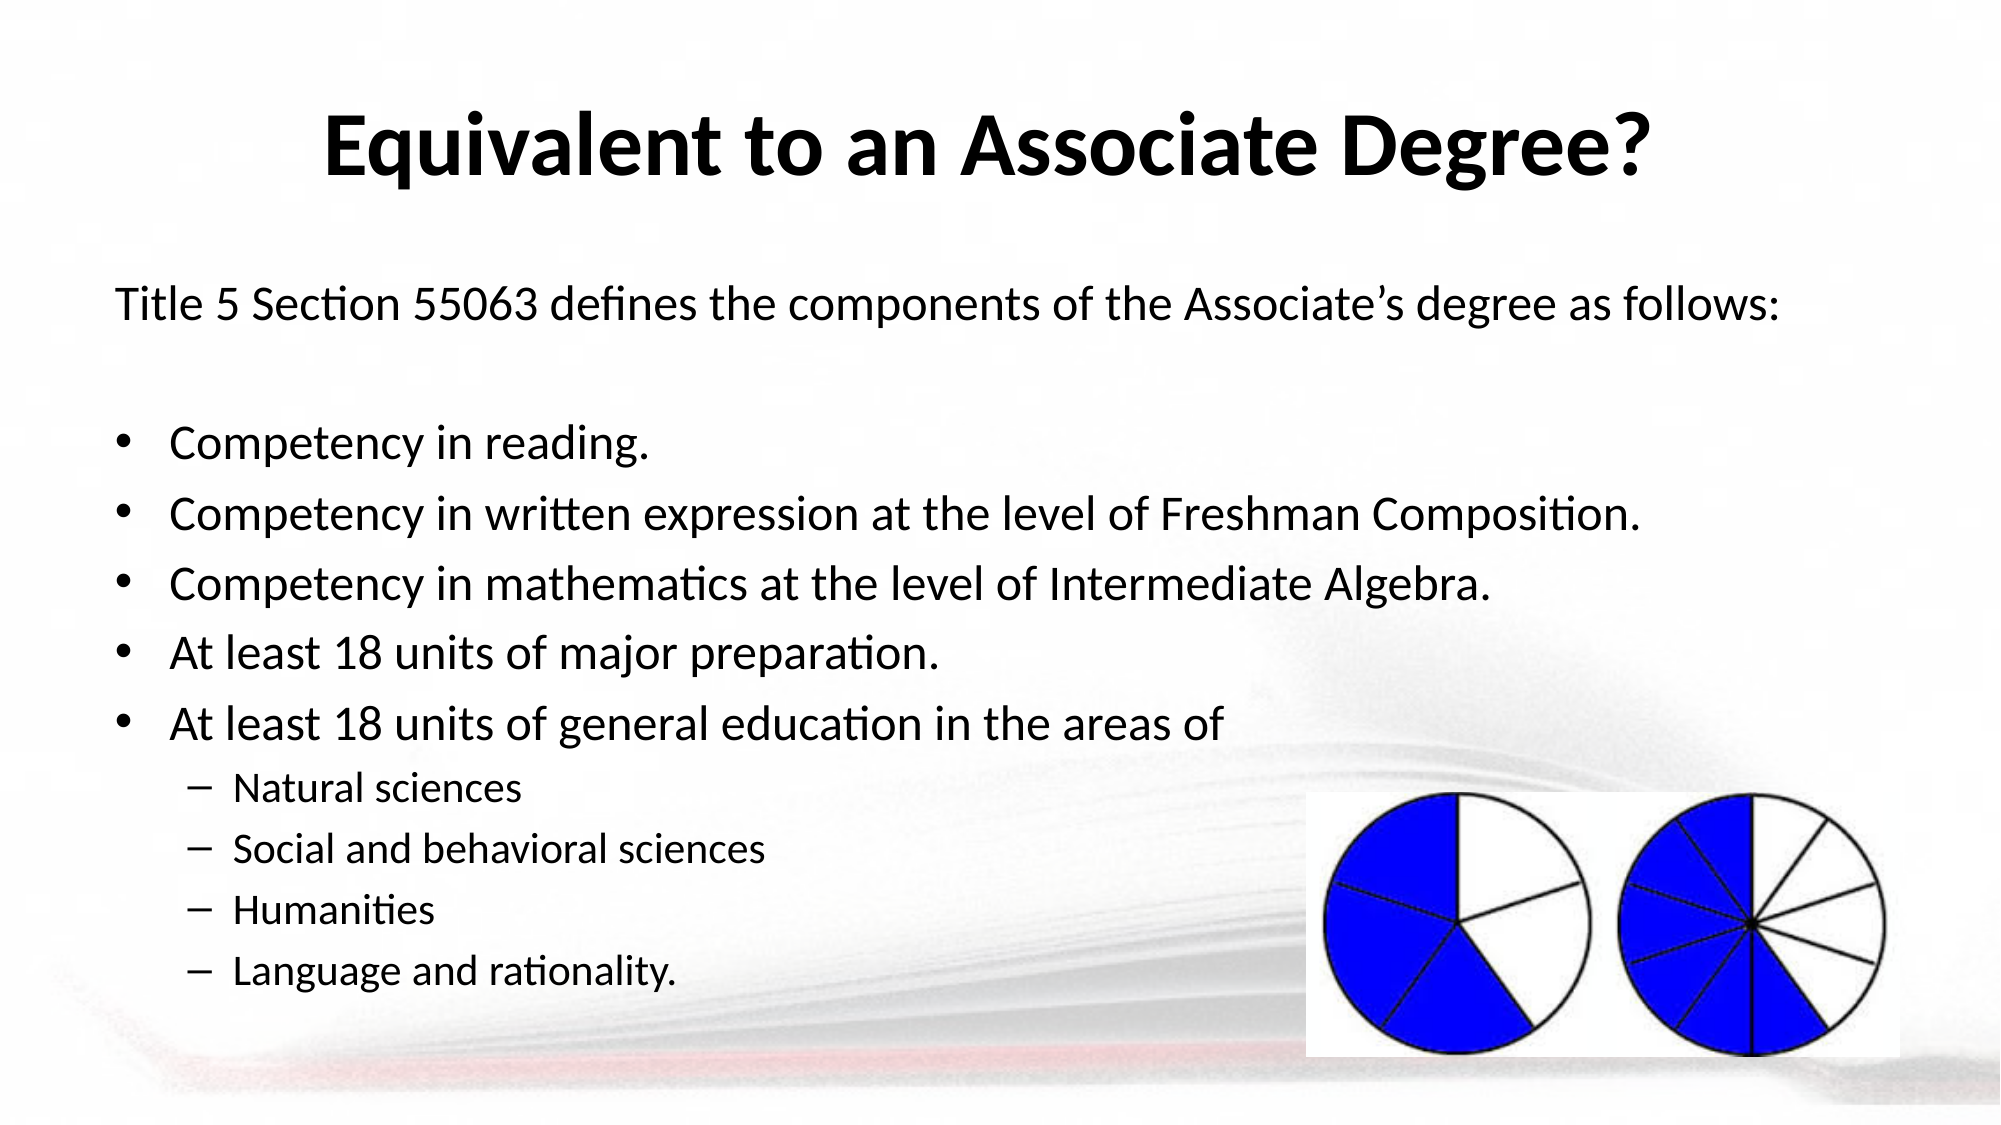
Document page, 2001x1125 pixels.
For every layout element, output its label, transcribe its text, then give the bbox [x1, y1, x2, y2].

list Title 5 Section 55063 defines the components of the Associate’s degree as follows: Competency in reading. Competency in written expression at the level of Freshman Composition. Competency in mathematics at the level of Intermediate Algebra. At least 18 units of major preparation. At least 18 units of general education in the areas of Natural sciences Social and behavioral sciences Humanities Language and rationality. [99, 262, 1900, 1005]
title Equivalent to an Associate Degree? [99, 45, 1900, 233]
picture [1306, 791, 1901, 1057]
